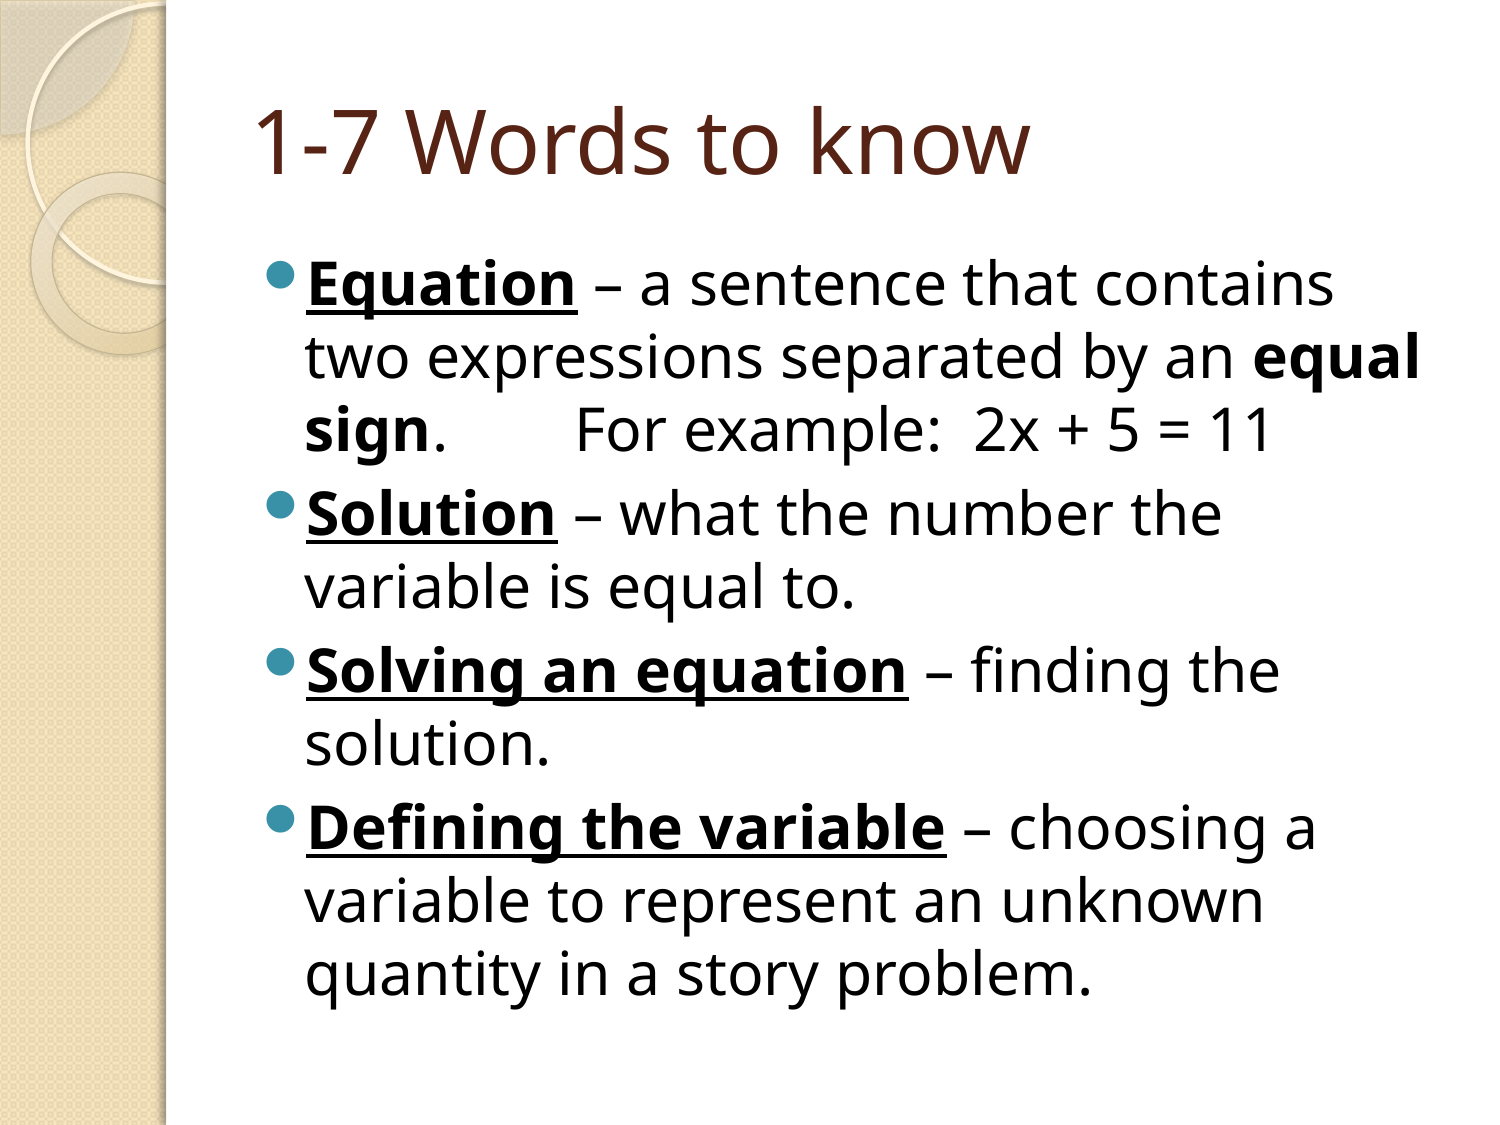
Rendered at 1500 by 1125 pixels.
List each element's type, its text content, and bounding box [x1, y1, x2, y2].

title 1-7 Words to know [235, 45, 1466, 233]
list Equation – a sentence that contains two expressions separated by an equal sign. For example: 2x + 5 = 11 Solution – what the number the variable is equal to. Solving an equation – finding the solution. Defining the variable – choosing a variable to represent an unknown quantity in a story problem. [235, 237, 1466, 1025]
